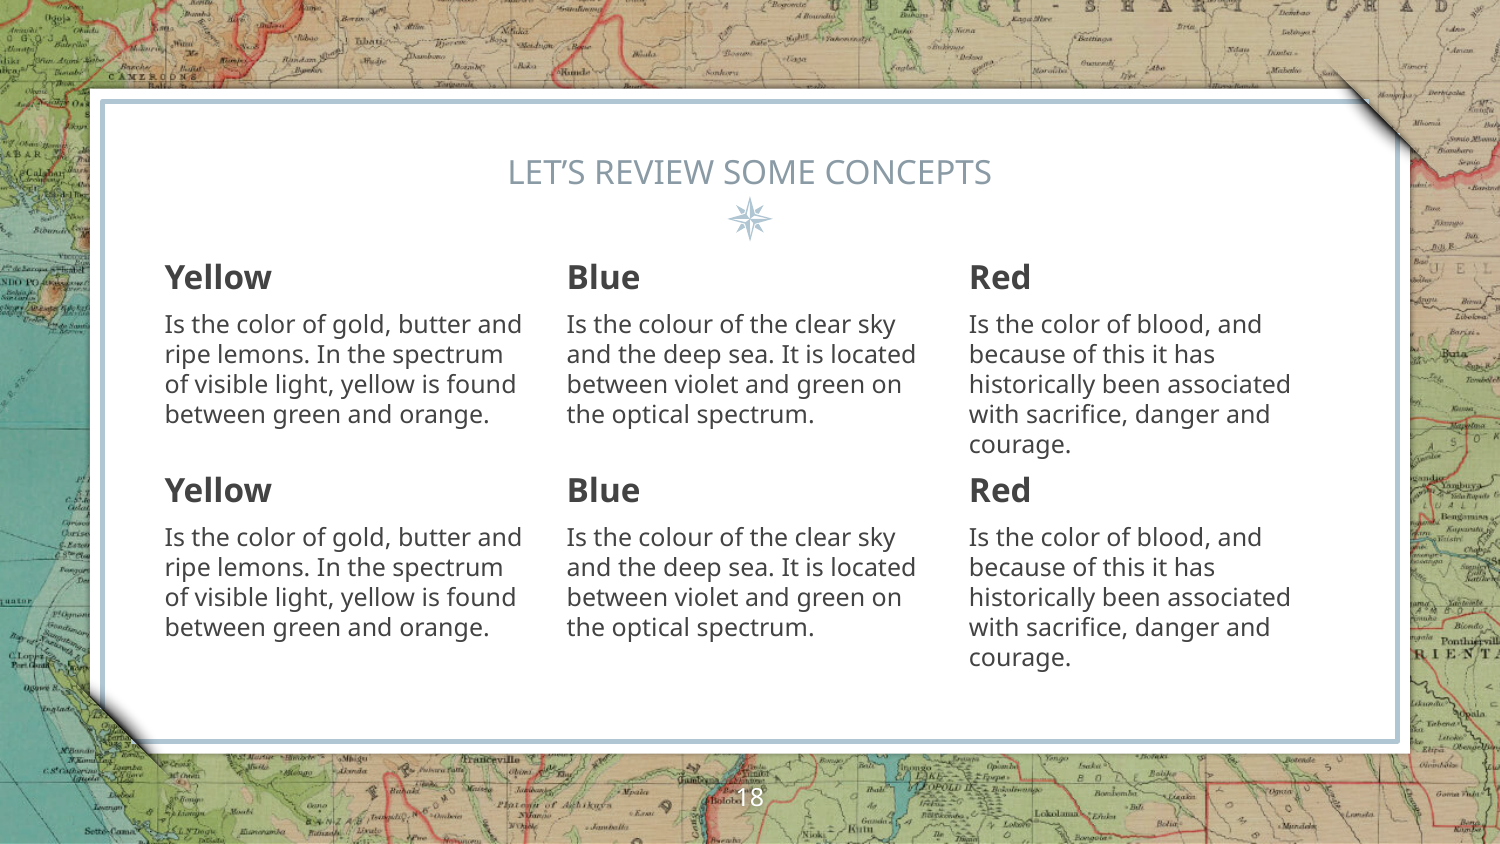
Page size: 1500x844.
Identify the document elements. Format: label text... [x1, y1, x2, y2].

title LET’S REVIEW SOME CONCEPTS [164, 101, 1336, 192]
list Yellow Is the color of gold, butter and ripe lemons. In the spectrum of visible light, yellow is found between green and orange. [164, 256, 531, 454]
list Red Is the color of blood, and because of this it has historically been associated with sacrifice, danger and courage. [968, 256, 1336, 454]
list Blue Is the colour of the clear sky and the deep sea. It is located between violet and green on the optical spectrum. [566, 256, 934, 454]
picture [0, 0, 1500, 844]
list Yellow Is the color of gold, butter and ripe lemons. In the spectrum of visible light, yellow is found between green and orange. [164, 469, 531, 666]
list Blue Is the colour of the clear sky and the deep sea. It is located between violet and green on the optical spectrum. [566, 469, 934, 666]
list Red Is the color of blood, and because of this it has historically been associated with sacrifice, danger and courage. [968, 469, 1336, 666]
slide_number ‹#› [705, 753, 795, 844]
